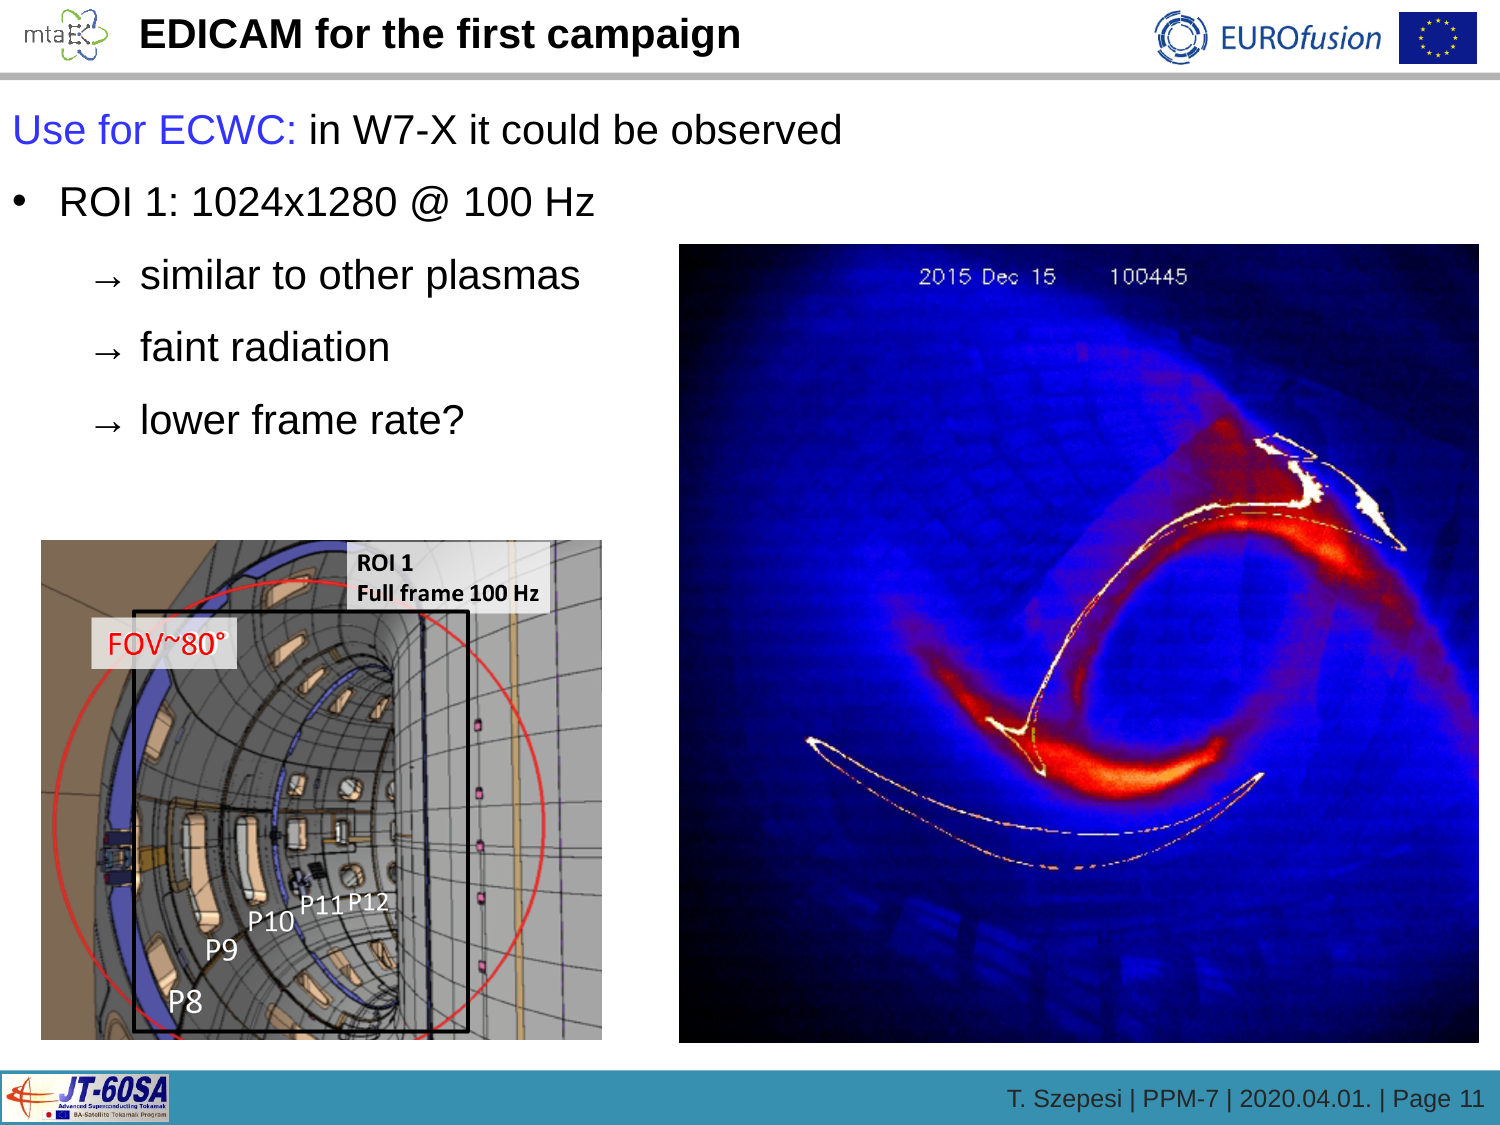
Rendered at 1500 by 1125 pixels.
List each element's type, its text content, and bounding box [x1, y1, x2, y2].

picture [1399, 12, 1477, 64]
text_box T. Szepesi | PPM-7 | 2020.04.01. | Page 11 [826, 1074, 1500, 1120]
text_box EDICAM for the first campaign [123, 7, 1097, 79]
picture [17, 0, 113, 67]
picture [41, 538, 602, 1041]
text_box Use for ECWC: in W7-X it could be observed ROI 1: 1024x1280 @ 100 Hz → similar to other plasmas → faint radiation → lower frame rate? [11, 89, 1500, 516]
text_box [678, 243, 1480, 1044]
picture [1151, 7, 1385, 68]
picture [2, 1073, 169, 1122]
